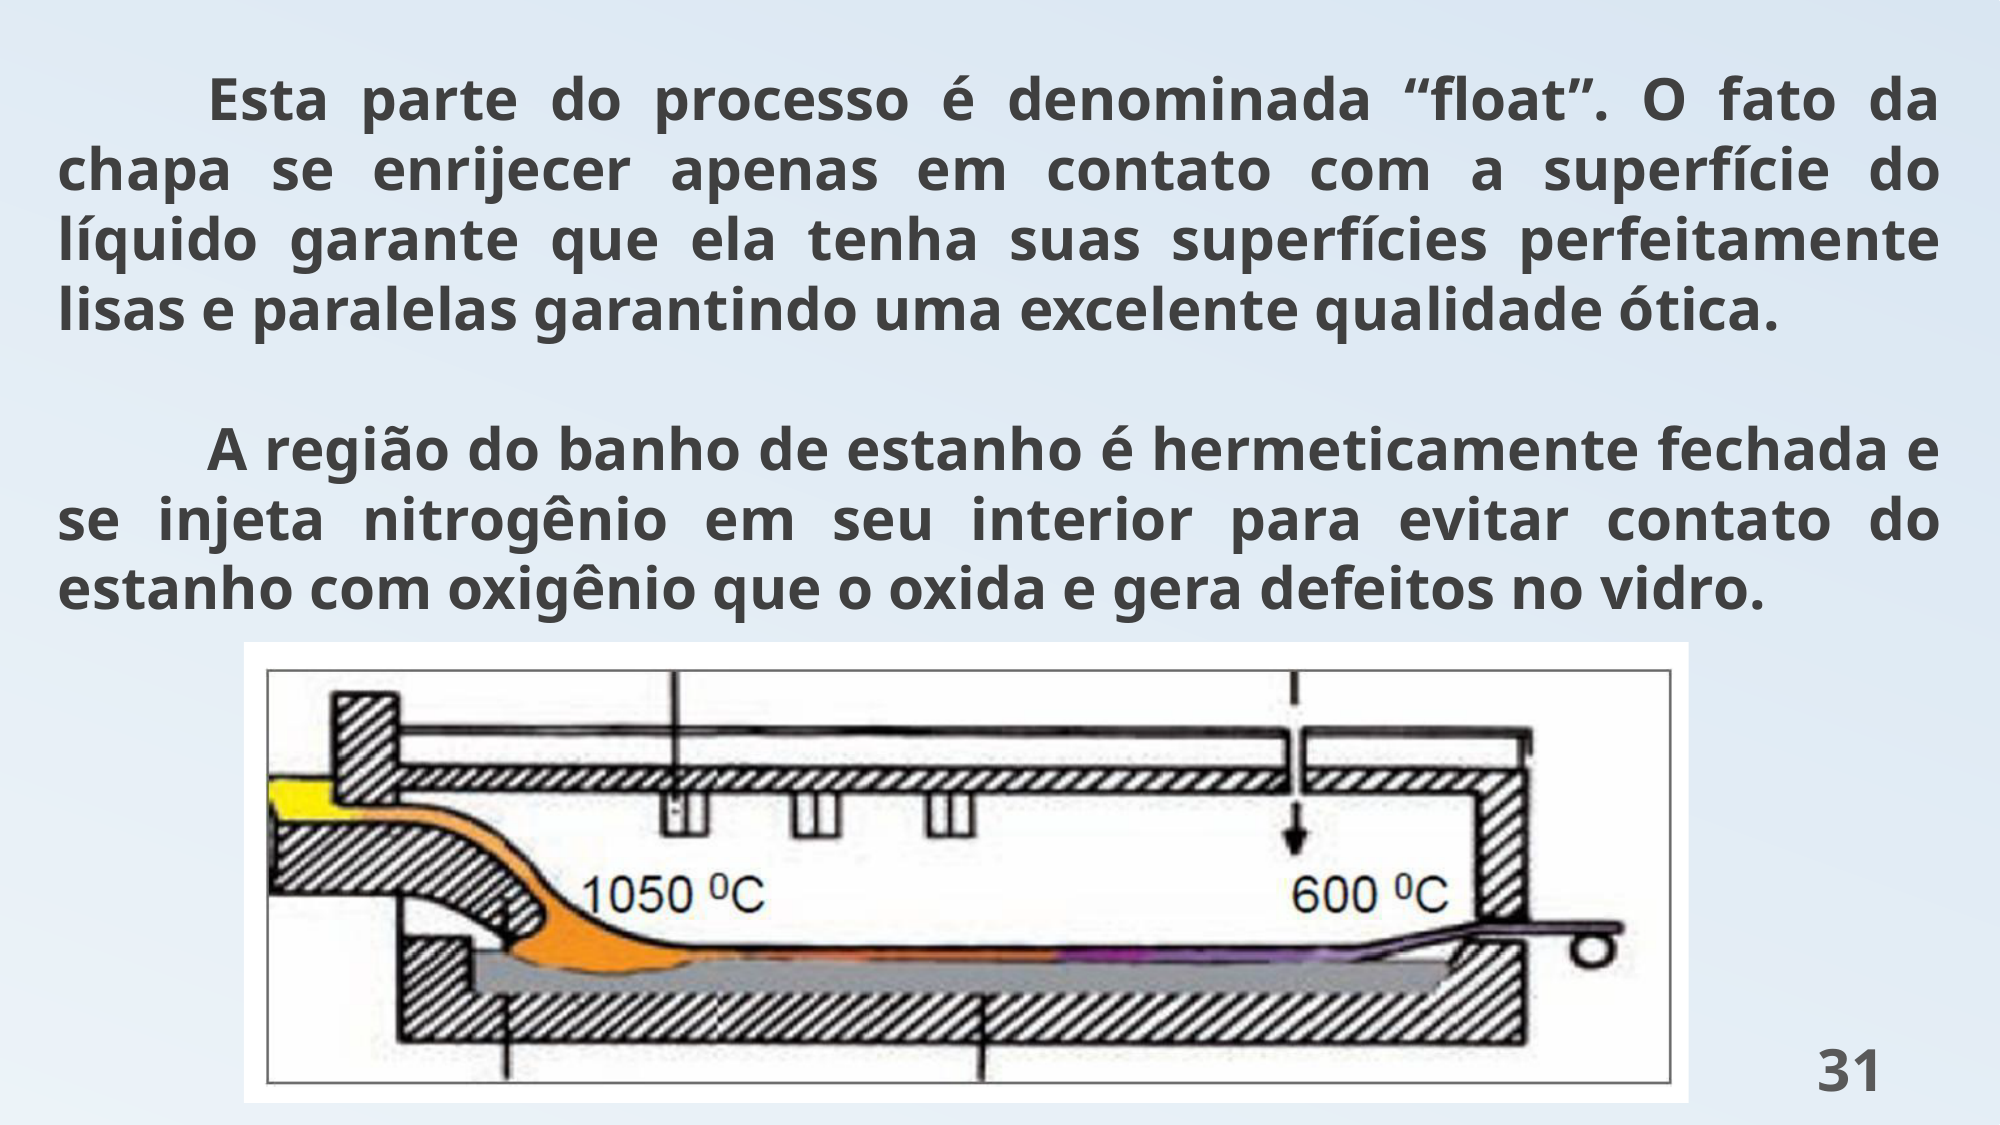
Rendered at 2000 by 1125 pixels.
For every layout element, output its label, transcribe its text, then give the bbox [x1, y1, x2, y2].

text_box Esta parte do processo é denominada “float”. O fato da chapa se enrijecer apenas em contato com a superfície do líquido garante que ela tenha suas superfícies perfeitamente lisas e paralelas garantindo uma excelente qualidade ótica. A região do banho de estanho é hermeticamente fechada e se injeta nitrogênio em seu interior para evitar contato do estanho com oxigênio que o oxida e gera defeitos no vidro. [42, 54, 1957, 630]
picture [243, 642, 1689, 1103]
slide_number 31 [1689, 1042, 1900, 1103]
